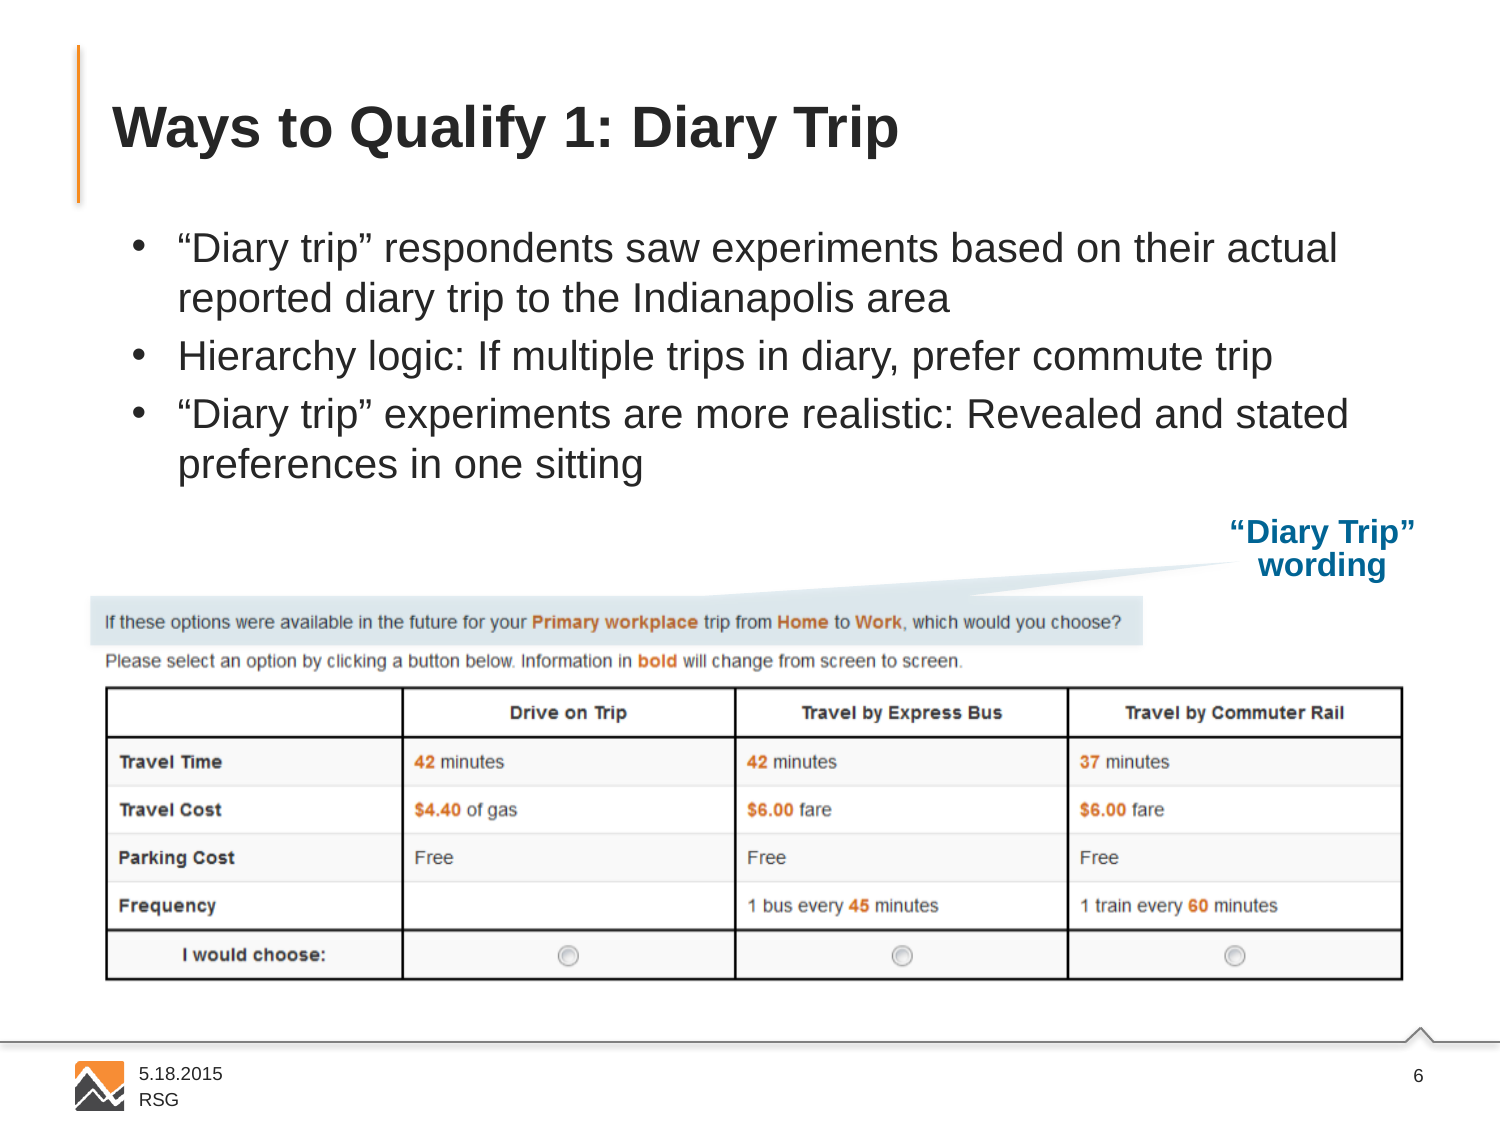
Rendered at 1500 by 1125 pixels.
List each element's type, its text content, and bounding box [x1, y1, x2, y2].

list “Diary trip” respondents saw experiments based on their actual reported diary trip to the Indianapolis area Hierarchy logic: If multiple trips in diary, prefer commute trip “Diary trip” experiments are more realistic: Revealed and stated preferences in one sitting [97, 212, 1425, 378]
title Ways to Qualify 1: Diary Trip [97, 45, 1425, 203]
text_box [90, 508, 1455, 995]
